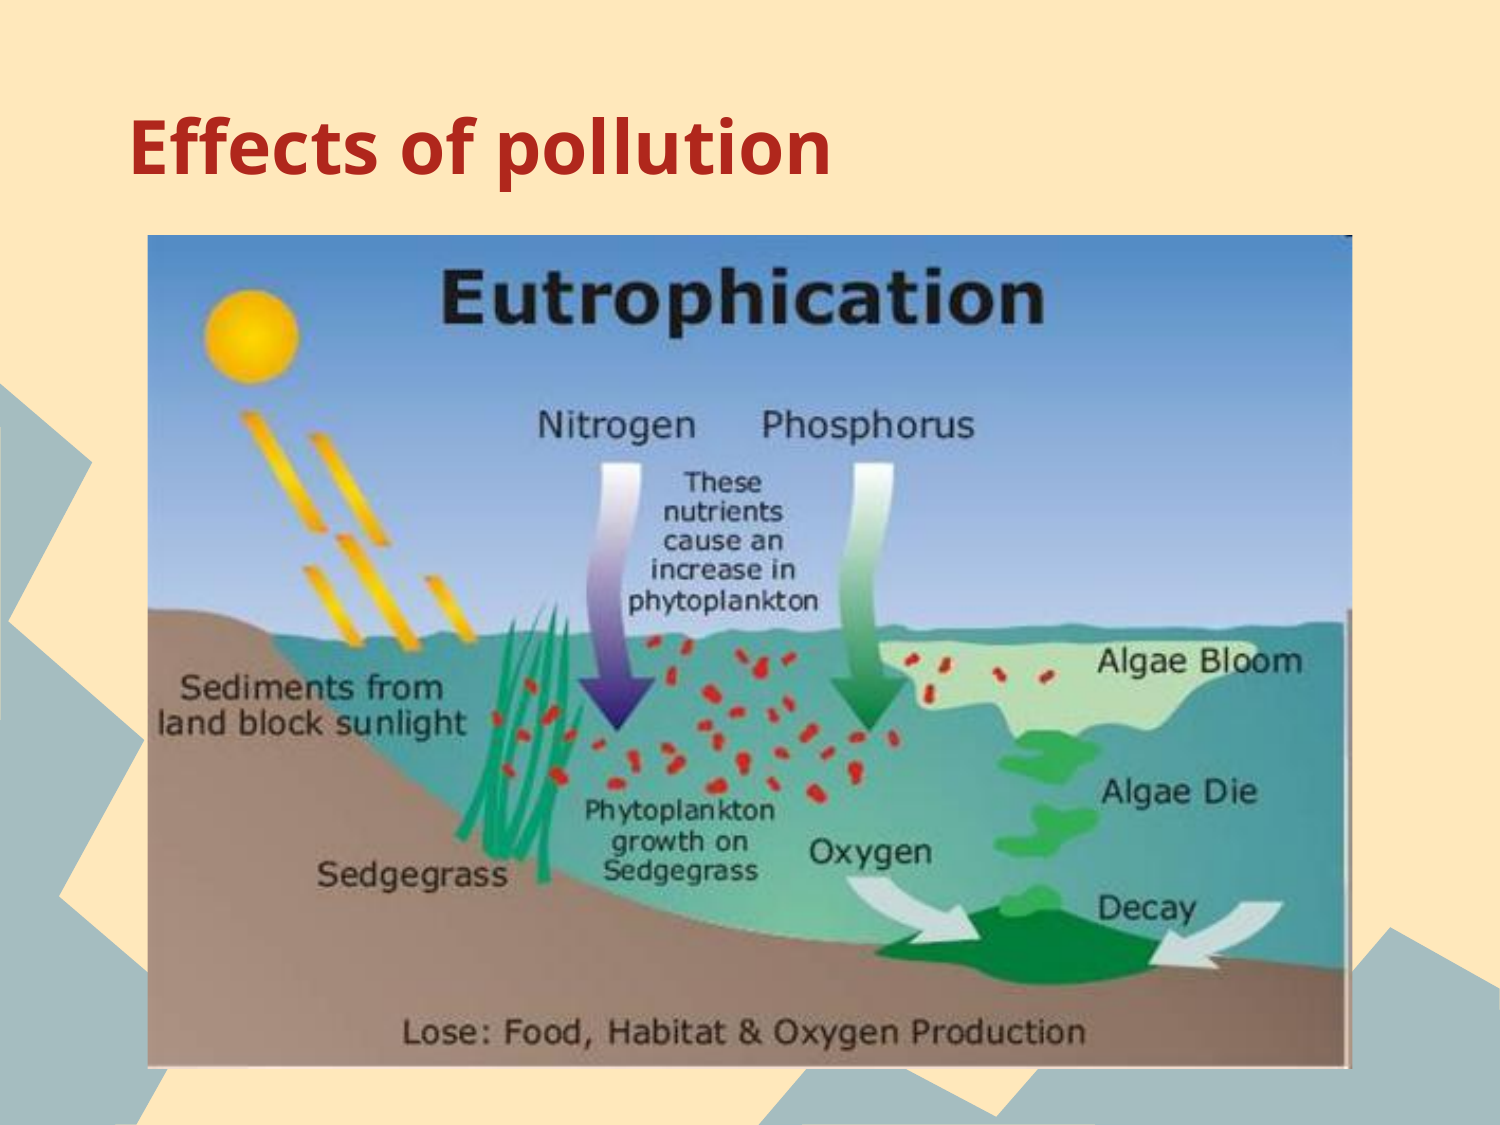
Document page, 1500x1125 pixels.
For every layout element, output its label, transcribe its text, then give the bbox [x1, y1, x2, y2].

title Effects of pollution [75, 0, 1425, 205]
text_box [147, 235, 1353, 1069]
